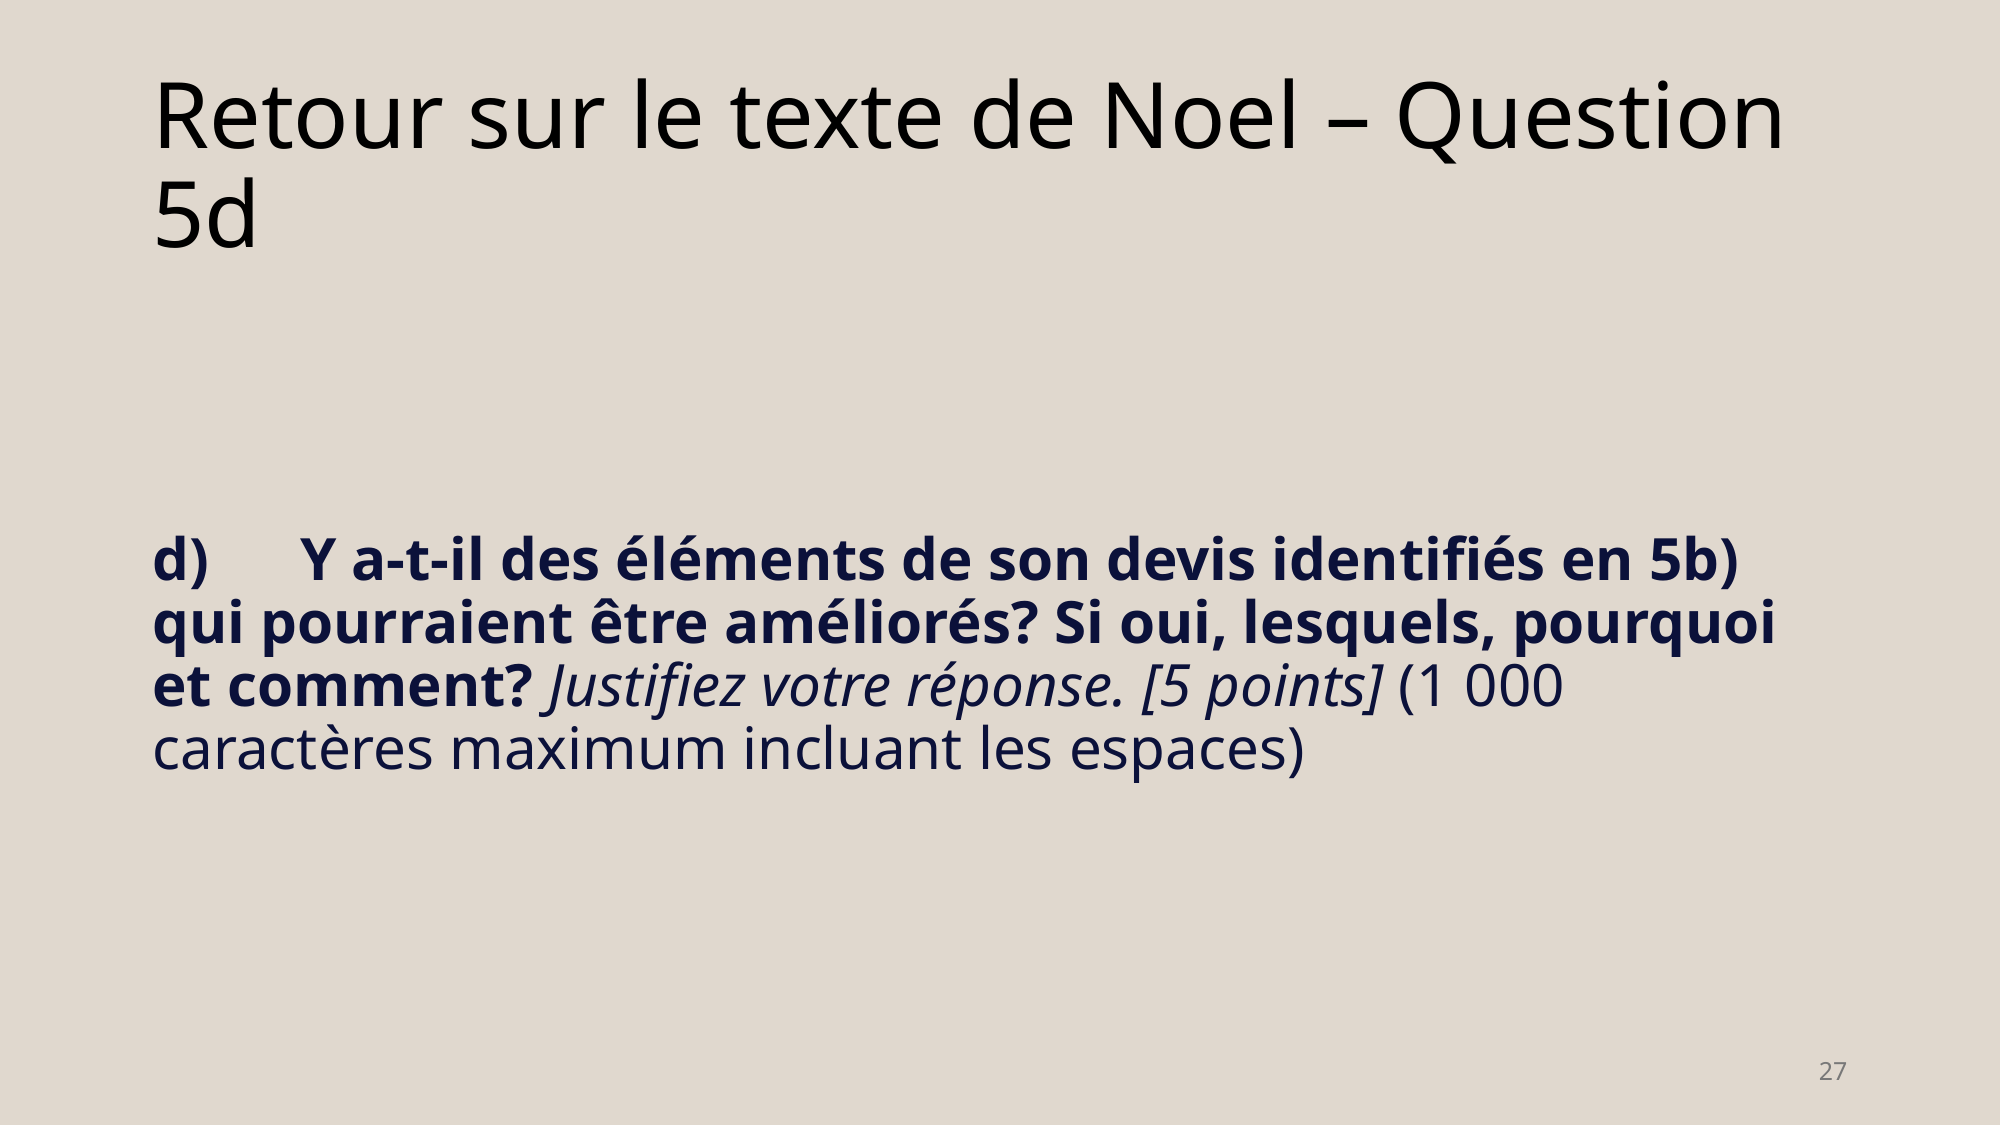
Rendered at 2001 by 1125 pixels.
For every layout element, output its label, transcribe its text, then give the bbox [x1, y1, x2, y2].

title Retour sur le texte de Noel – Question 5d [137, 59, 1863, 278]
slide_number 27 [1412, 1042, 1863, 1103]
list d) Y a-t-il des éléments de son devis identifiés en 5b) qui pourraient être améliorés? Si oui, lesquels, pourquoi et comment? Justifiez votre réponse. [5 points] (1 000 caractères maximum incluant les espaces) [137, 299, 1863, 1014]
